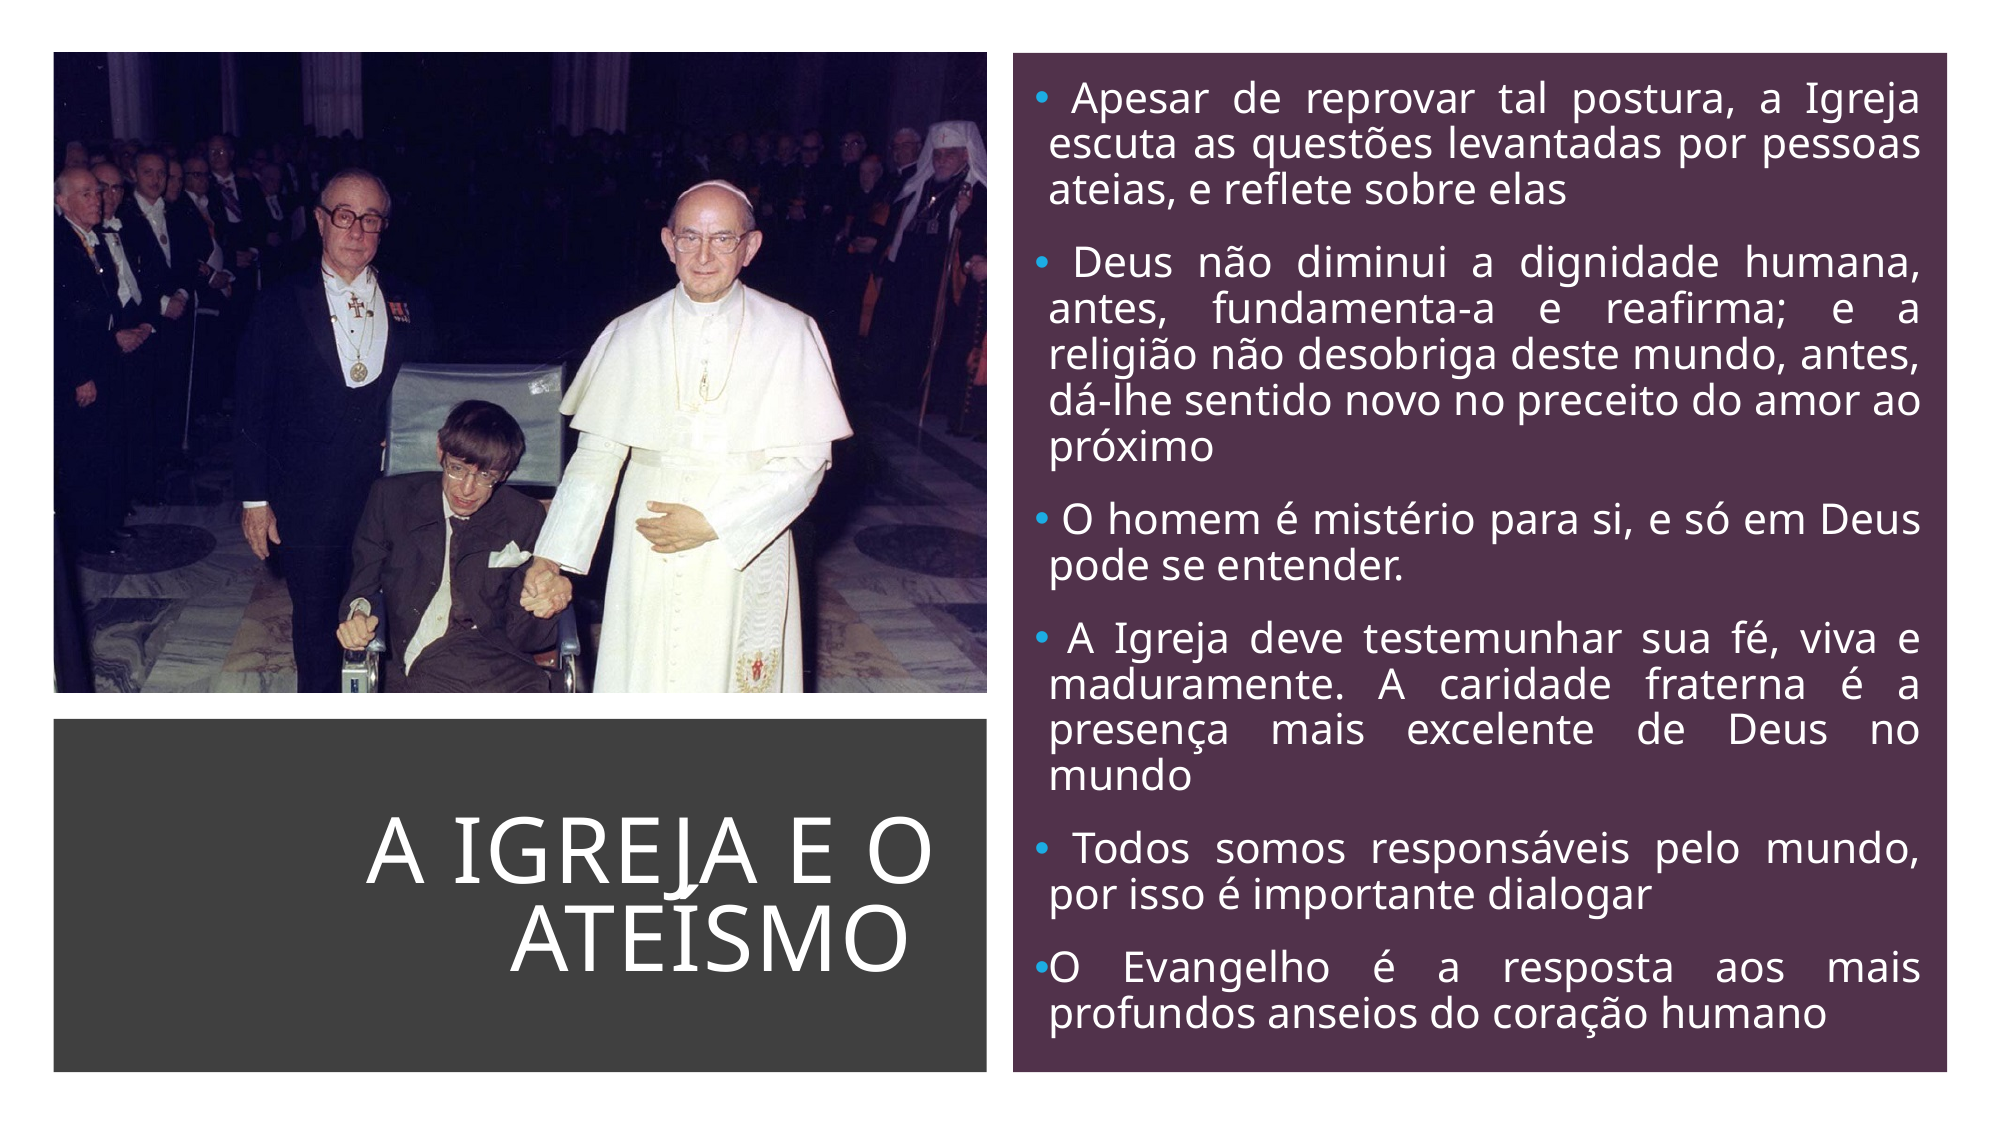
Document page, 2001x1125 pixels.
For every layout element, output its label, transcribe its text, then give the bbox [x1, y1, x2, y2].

list Apesar de reprovar tal postura, a Igreja escuta as questões levantadas por pessoas ateias, e reflete sobre elas Deus não diminui a dignidade humana, antes, fundamenta-a e reafirma; e a religião não desobriga deste mundo, antes, dá-lhe sentido novo no preceito do amor ao próximo O homem é mistério para si, e só em Deus pode se entender. A Igreja deve testemunhar sua fé, viva e maduramente. A caridade fraterna é a presença mais excelente de Deus no mundo Todos somos responsáveis pelo mundo, por isso é importante dialogar O Evangelho é a resposta aos mais profundos anseios do coração humano [1027, 68, 1930, 1046]
text_box [1012, 51, 1948, 1074]
picture [53, 52, 987, 693]
text_box [52, 718, 988, 1073]
title A igreja e o Ateísmo [94, 756, 954, 1046]
